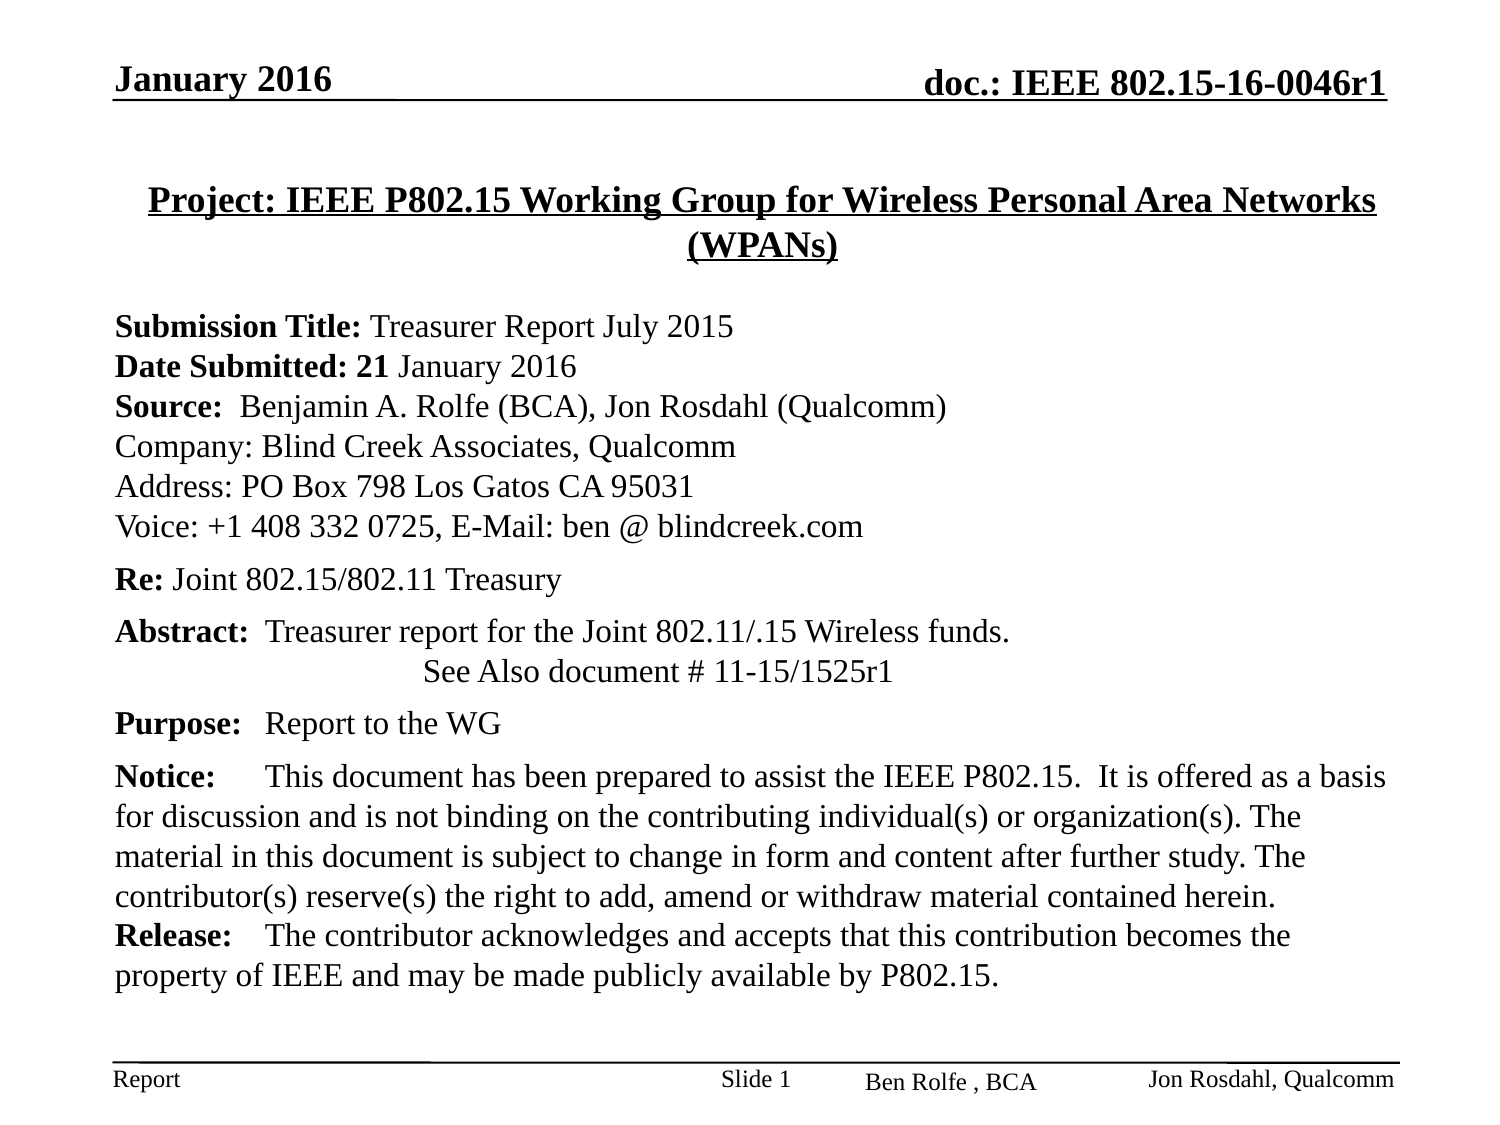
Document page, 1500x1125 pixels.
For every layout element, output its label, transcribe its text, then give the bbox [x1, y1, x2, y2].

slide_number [114, 54, 423, 100]
footer Jon Rosdahl, Qualcomm [1074, 1061, 1402, 1093]
slide_number Slide 1 [712, 1061, 800, 1123]
text_box Project: IEEE P802.15 Working Group for Wireless Personal Area Networks (WPANs) Submission Title: Treasurer Report July 2015 Date Submitted: 21 January 2016 Source: Benjamin A. Rolfe (BCA), Jon Rosdahl (Qualcomm) Company: Blind Creek Associates, Qualcomm Address: PO Box 798 Los Gatos CA 95031 Voice: +1 408 332 0725, E-Mail: ben @ blindcreek.com Re: Joint 802.15/802.11 Treasury Abstract: Treasurer report for the Joint 802.11/.15 Wireless funds. See Also document # 11-15/1525r1 Purpose: Report to the WG Notice: This document has been prepared to assist the IEEE P802.15. It is offered as a basis for discussion and is not binding on the contributing individual(s) or organization(s). The material in this document is subject to change in form and content after further study. The contributor(s) reserve(s) the right to add, amend or withdraw material contained herein. Release: The contributor acknowledges and accepts that this contribution becomes the property of IEEE and may be made publicly available by P802.15. [99, 167, 1425, 1001]
